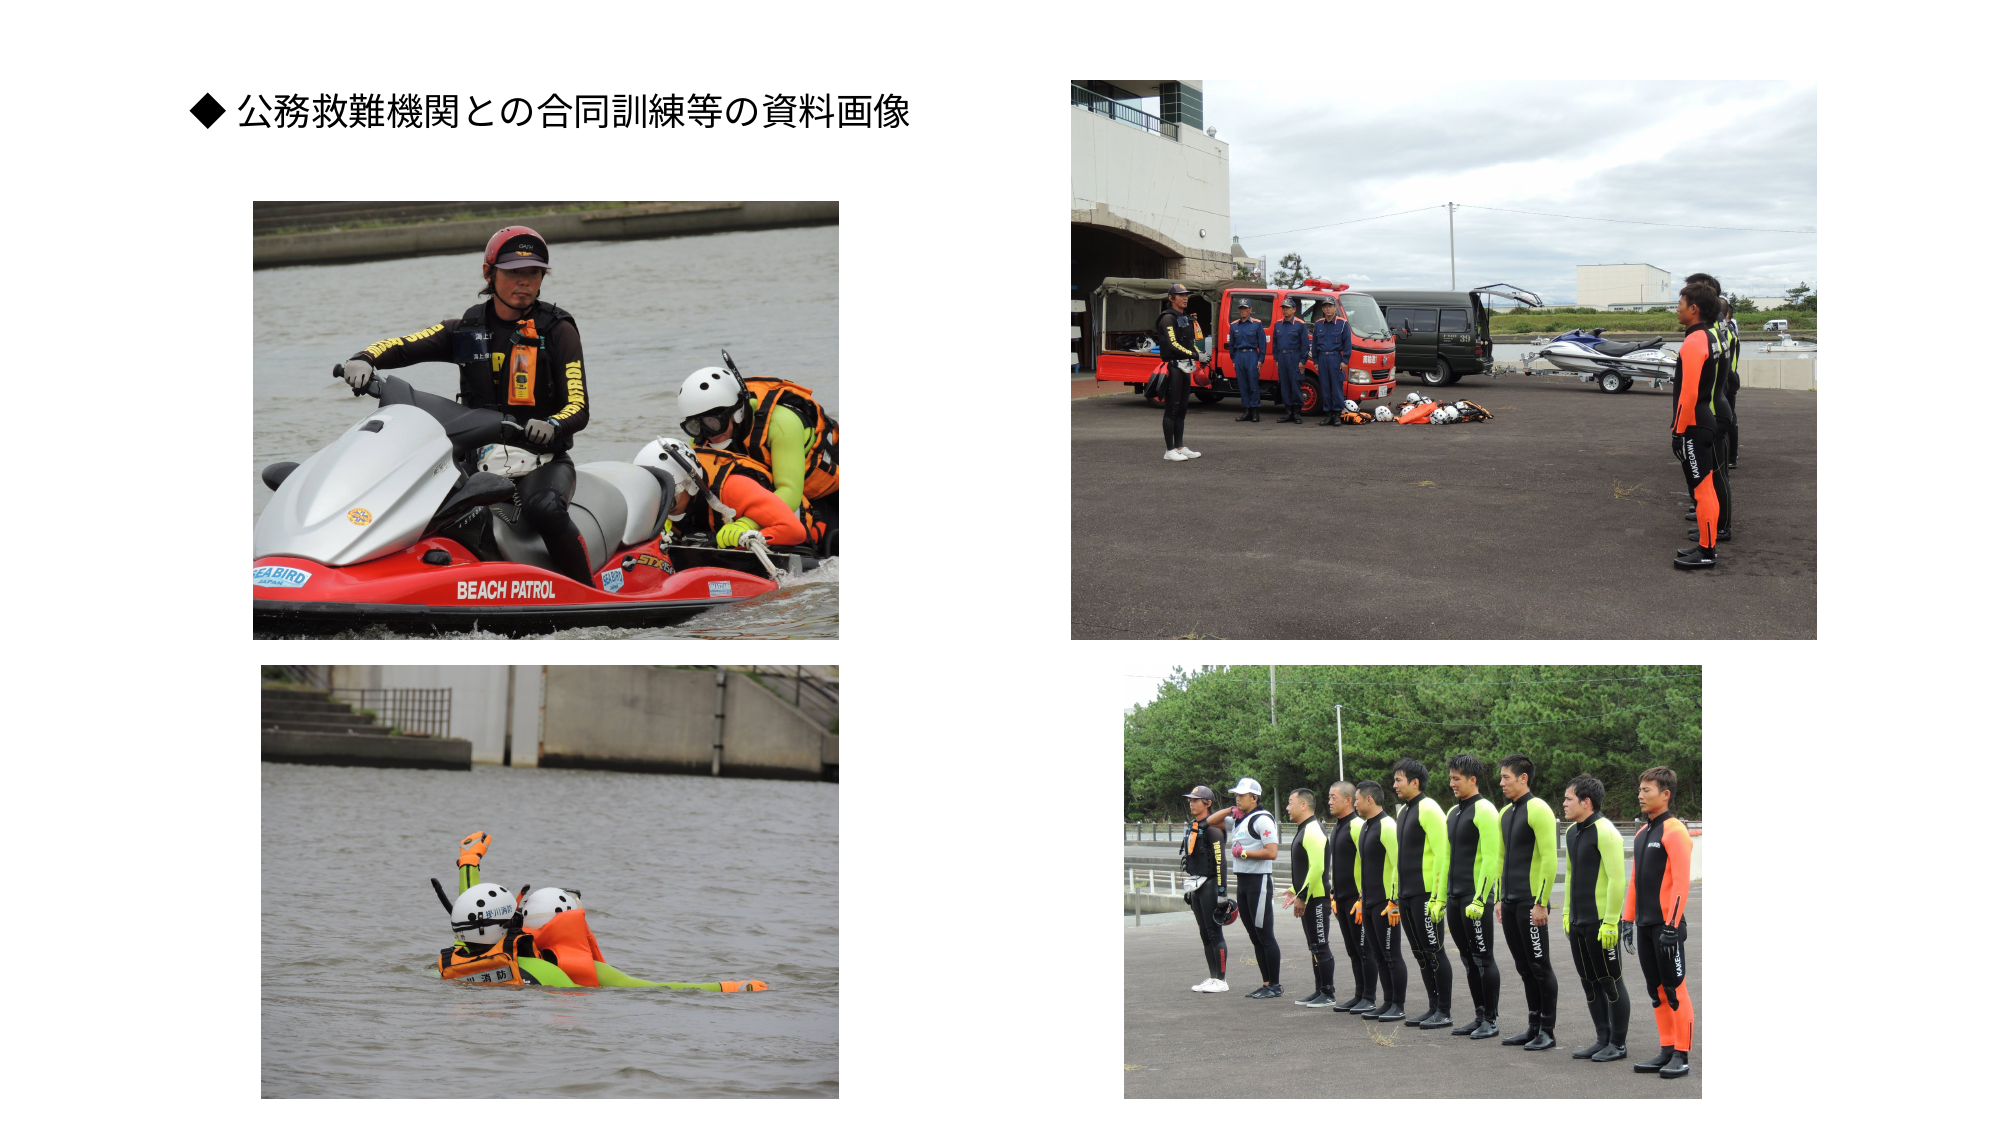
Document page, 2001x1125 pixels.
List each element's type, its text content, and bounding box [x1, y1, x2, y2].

picture [1070, 80, 1817, 640]
picture [253, 201, 839, 640]
picture [1124, 665, 1702, 1099]
text_box ◆公務救難機関との合同訓練等の資料画像 [175, 80, 926, 141]
picture [261, 665, 839, 1099]
